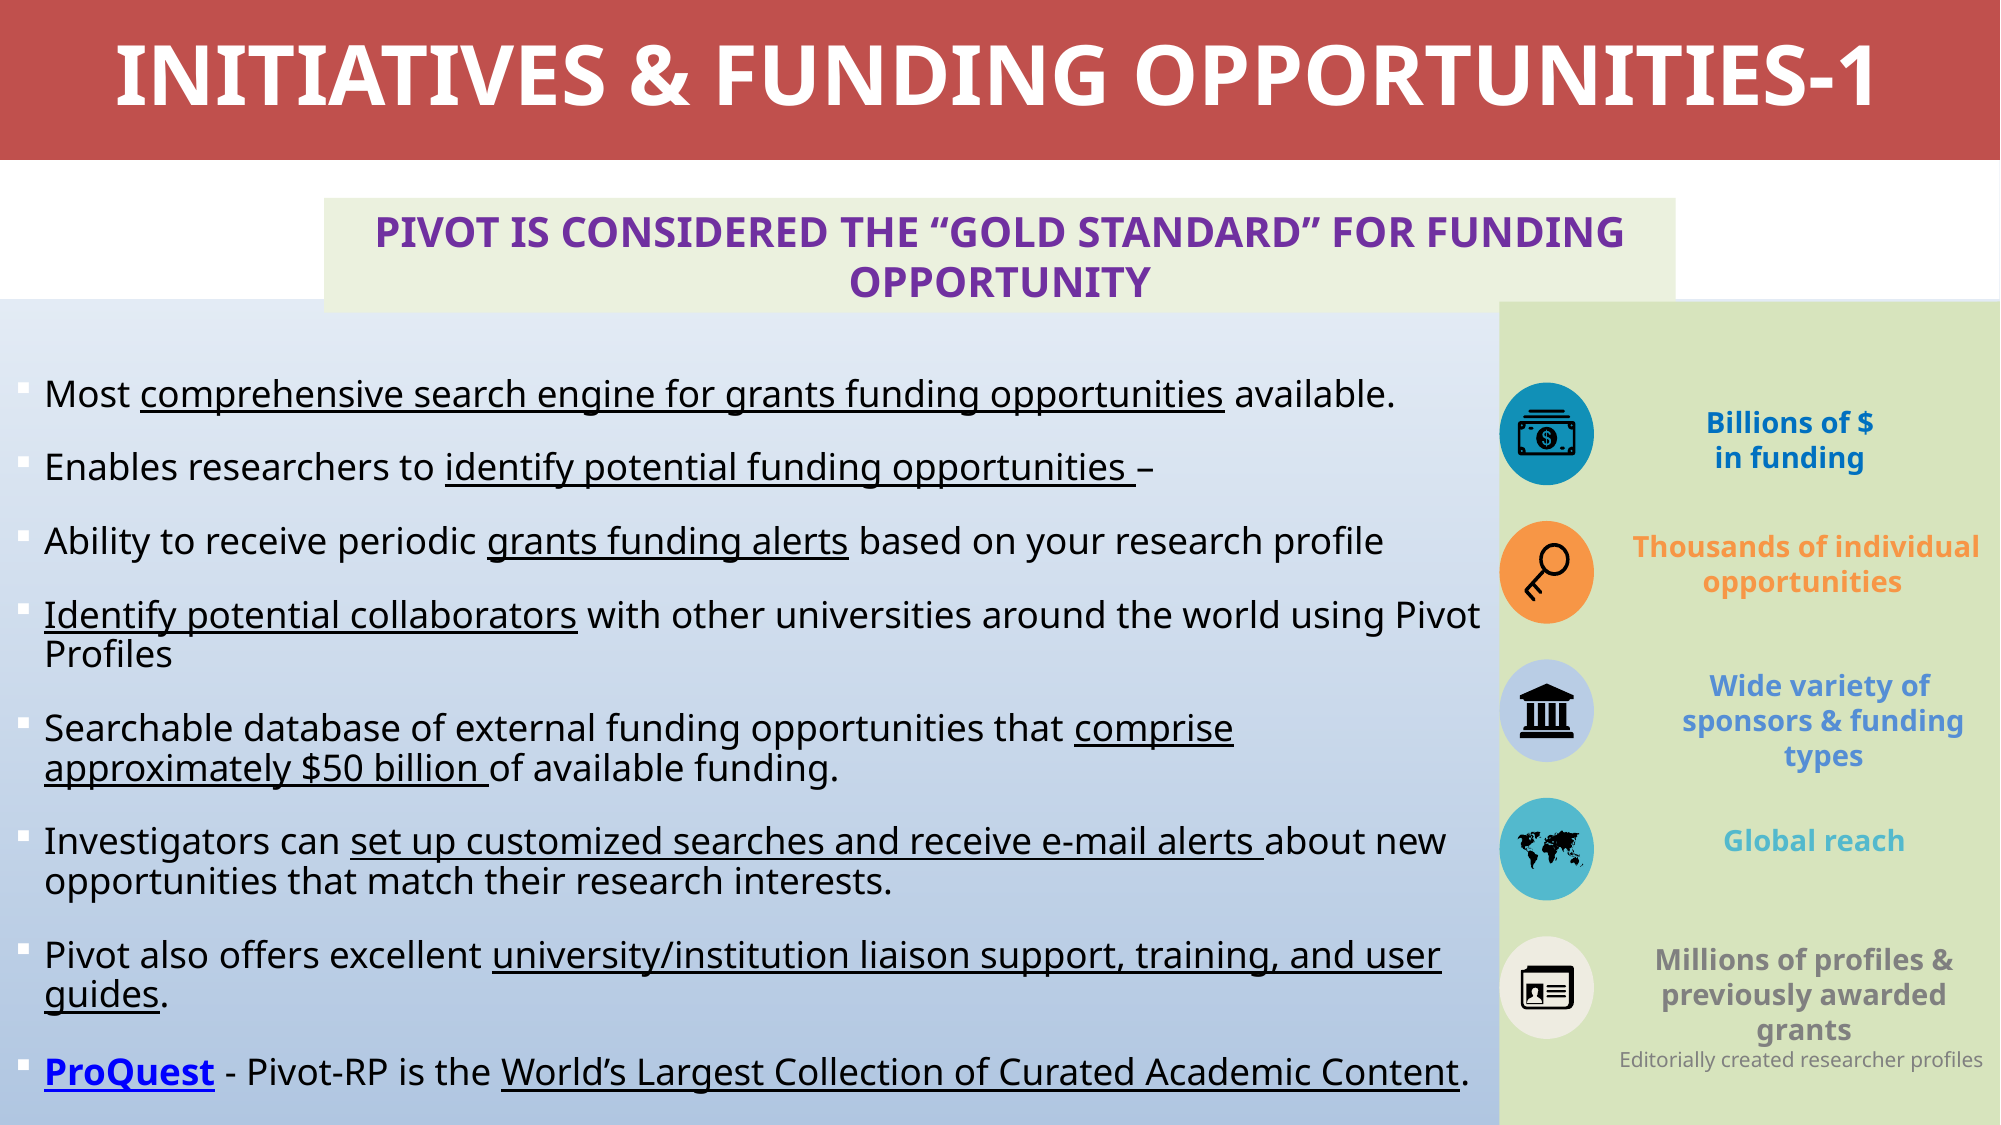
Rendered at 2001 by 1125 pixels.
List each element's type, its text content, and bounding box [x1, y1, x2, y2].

text_box Pivot Is Considered The “Gold Standard” For Funding Opportunity [324, 197, 1676, 313]
list Most comprehensive search engine for grants funding opportunities available. Enables researchers to identify potential funding opportunities – Ability to receive periodic grants funding alerts based on your research profile Identify potential collaborators with other universities around the world using Pivot Profiles Searchable database of external funding opportunities that comprise approximately $50 billion of available funding. Investigators can set up customized searches and receive e-mail alerts about new opportunities that match their research interests. Pivot also offers excellent university/institution liaison support, training, and user guides. ProQuest - Pivot-RP is the World’s Largest Collection of Curated Academic Content. [0, 296, 1492, 1125]
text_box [1499, 382, 1595, 1040]
title Initiatives & Funding Opportunities-1 [0, 0, 2000, 160]
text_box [1499, 301, 2000, 1125]
